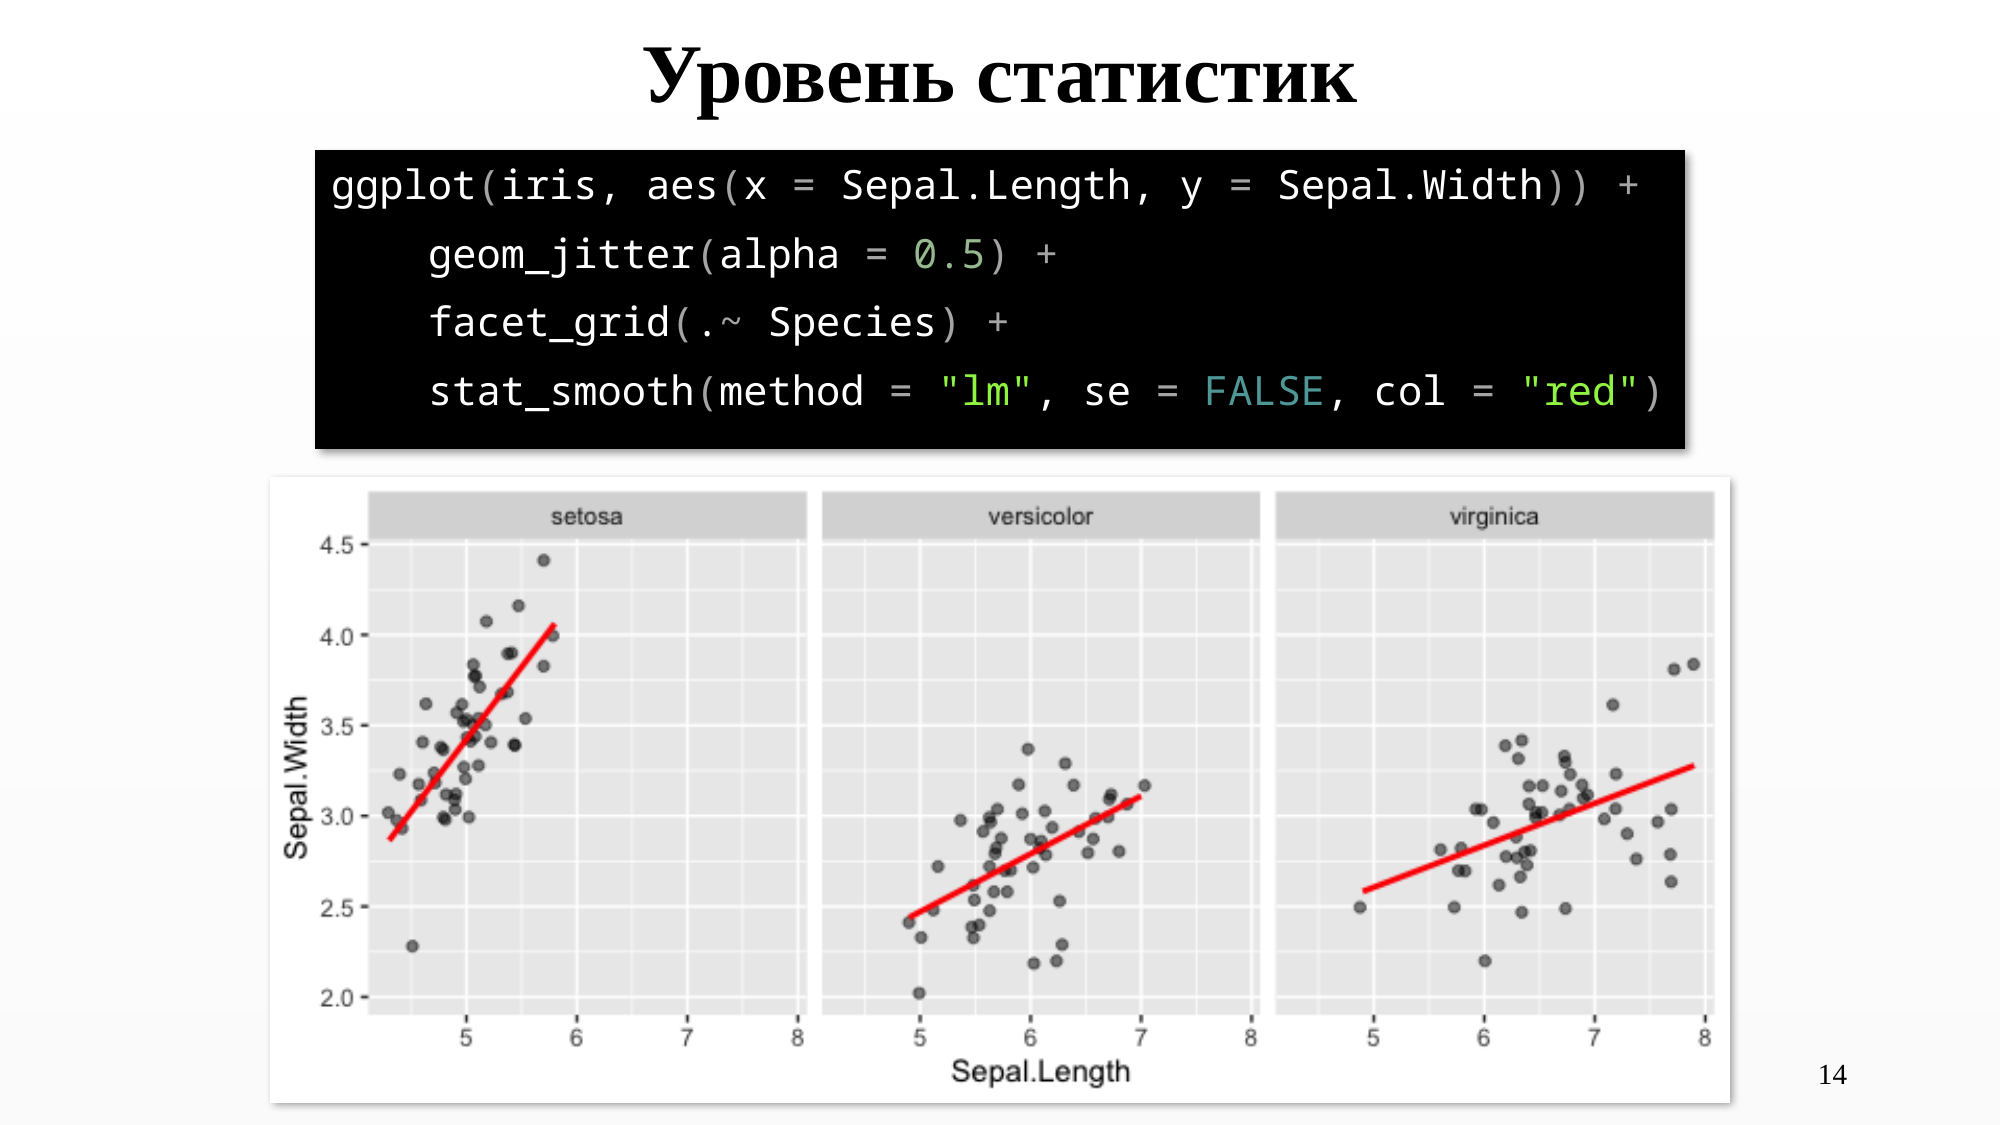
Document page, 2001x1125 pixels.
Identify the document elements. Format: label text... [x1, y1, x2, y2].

list ggplot(iris, aes(x = Sepal.Length, y = Sepal.Width)) + geom_jitter(alpha = 0.5) + facet_grid(.~ Species) + stat_smooth(method = "lm", se = FALSE, col = "red") [315, 150, 1685, 449]
picture [270, 477, 1730, 1103]
title Уровень статистик [0, 0, 2000, 152]
slide_number 14 [1737, 1042, 1863, 1103]
